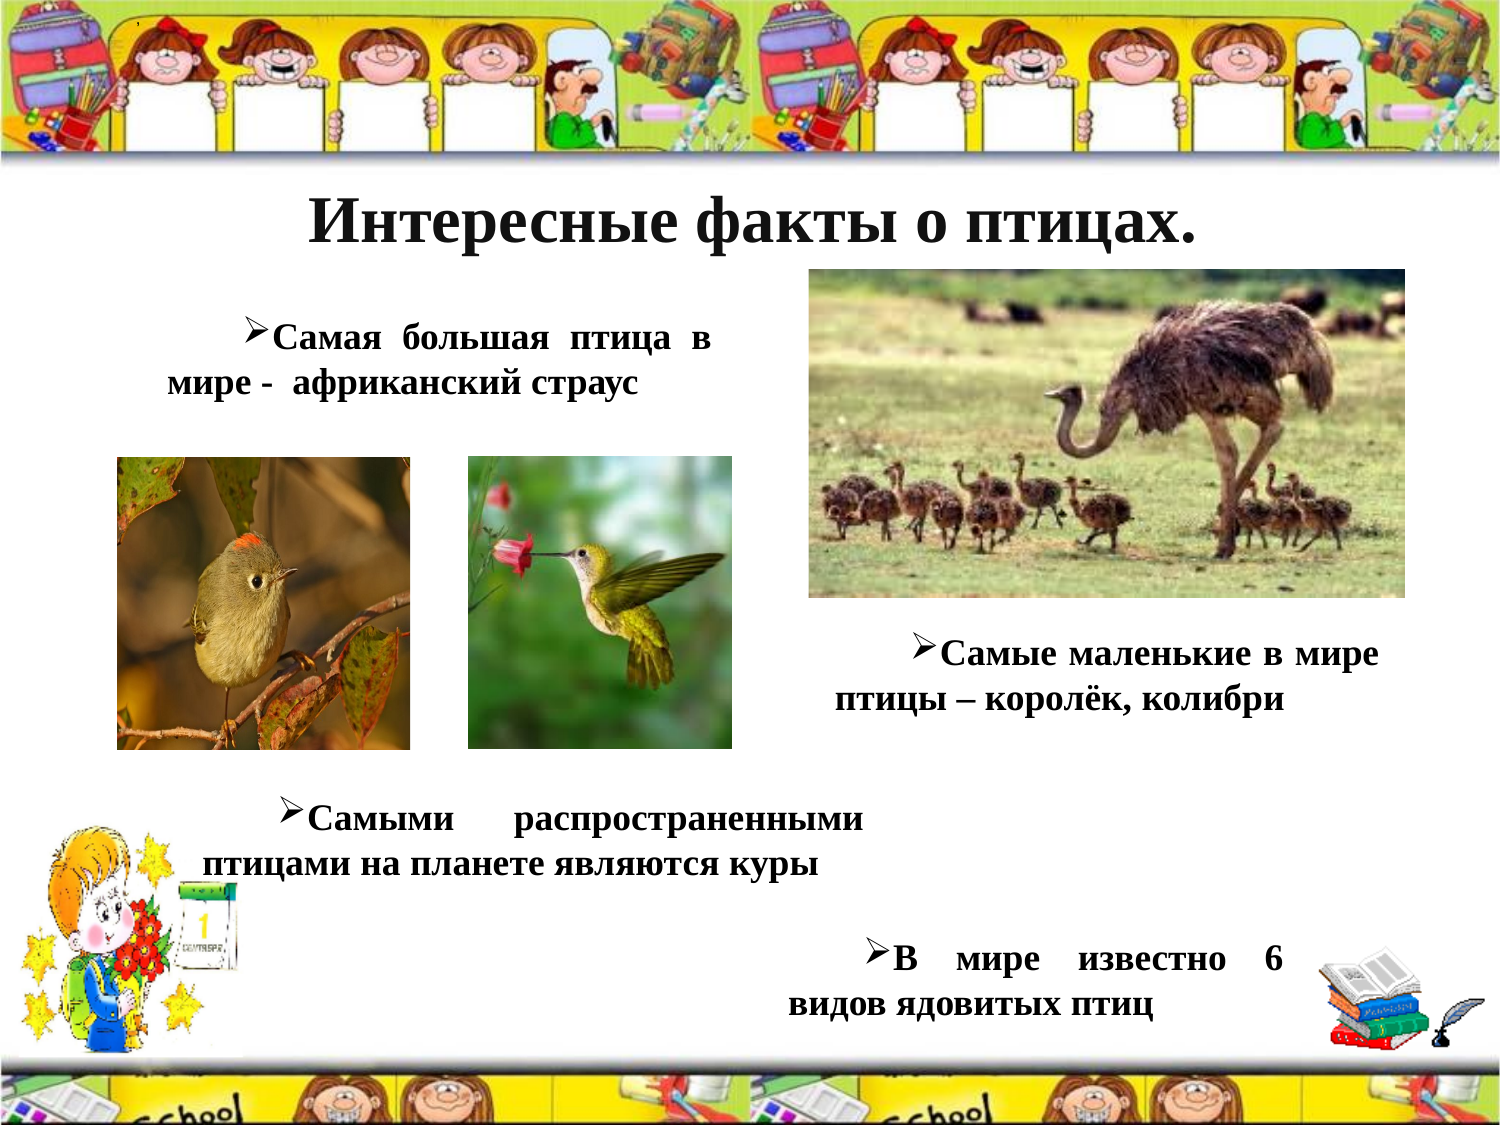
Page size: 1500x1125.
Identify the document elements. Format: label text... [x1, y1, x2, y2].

text_box Самыми распространенными птицами на планете являются куры [187, 785, 879, 890]
picture [0, 0, 1500, 1125]
text_box В мире известно 6 видов ядовитых птиц [773, 925, 1299, 1031]
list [808, 269, 1406, 598]
text_box Интересные факты о птицах. [147, 168, 1360, 264]
text_box Самая большая птица в мире - африканский страус [152, 304, 727, 410]
text_box , [117, 0, 1500, 36]
text_box Самые маленькие в мире птицы – королёк, колибри [820, 621, 1395, 726]
